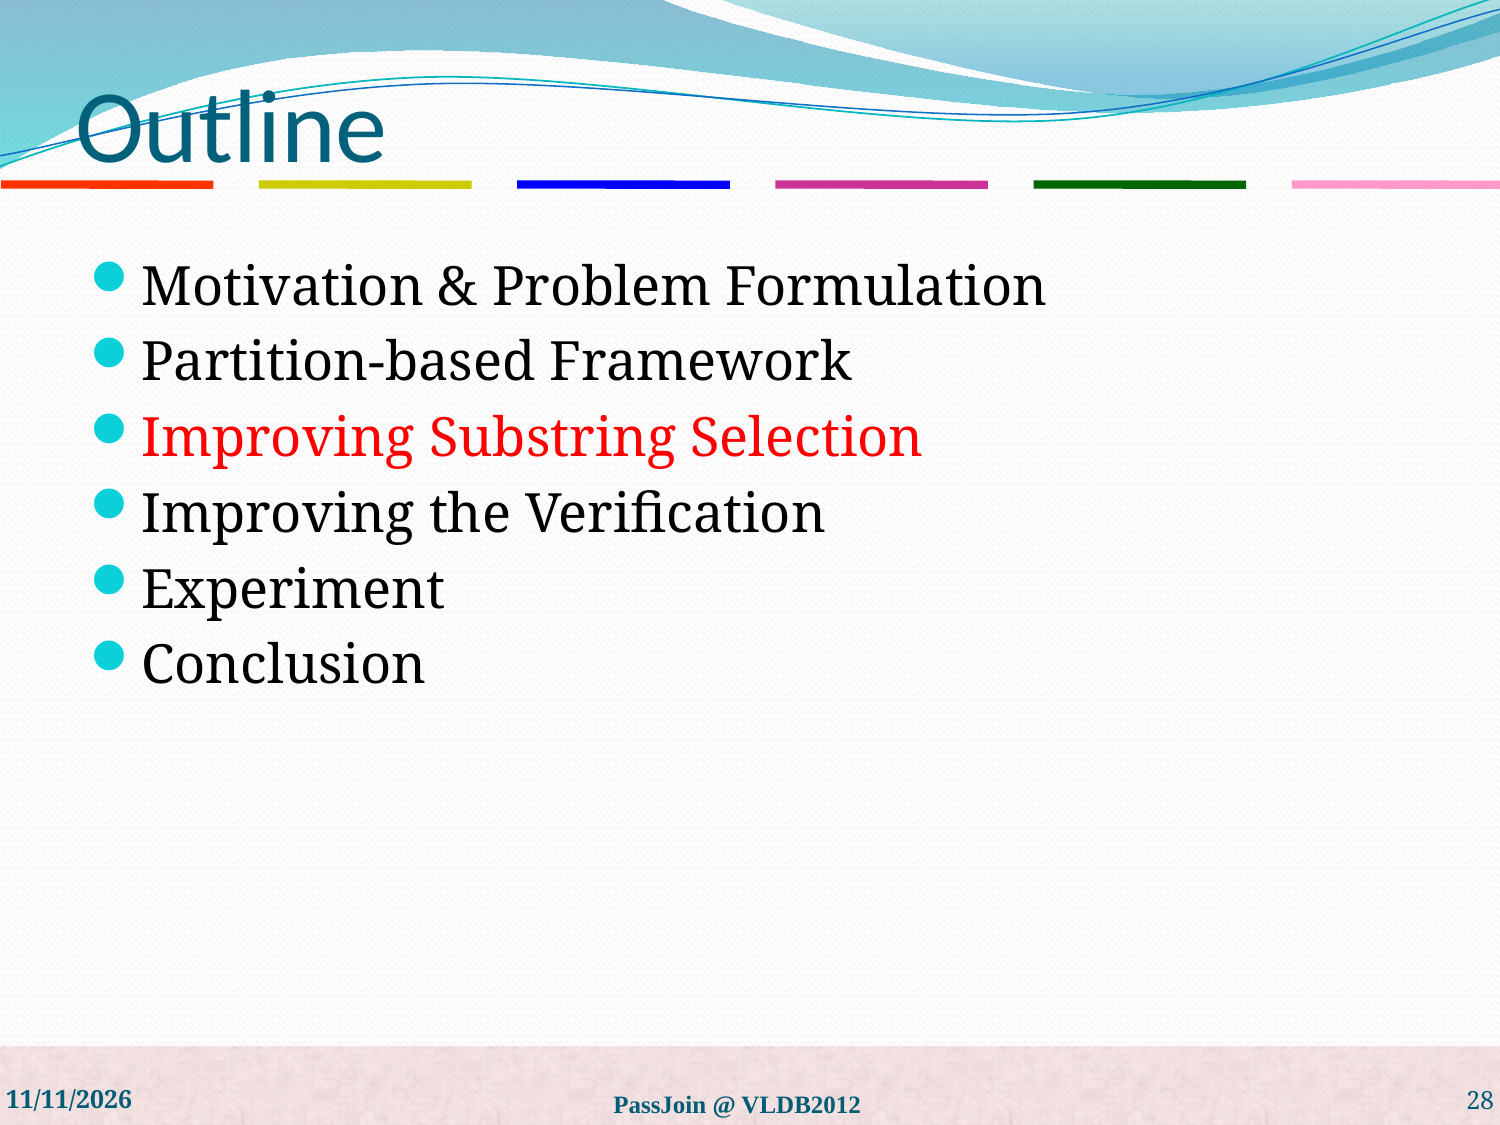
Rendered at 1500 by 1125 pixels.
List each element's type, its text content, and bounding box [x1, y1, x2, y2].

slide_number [5, 1057, 356, 1118]
slide_number 28 [1369, 1058, 1495, 1119]
list Motivation & Problem Formulation Partition-based Framework Improving Substring Selection Improving the Verification Experiment Conclusion [75, 243, 1425, 964]
title Outline [75, 0, 1425, 183]
footer PassJoin @ VLDB2012 [613, 1058, 1164, 1119]
